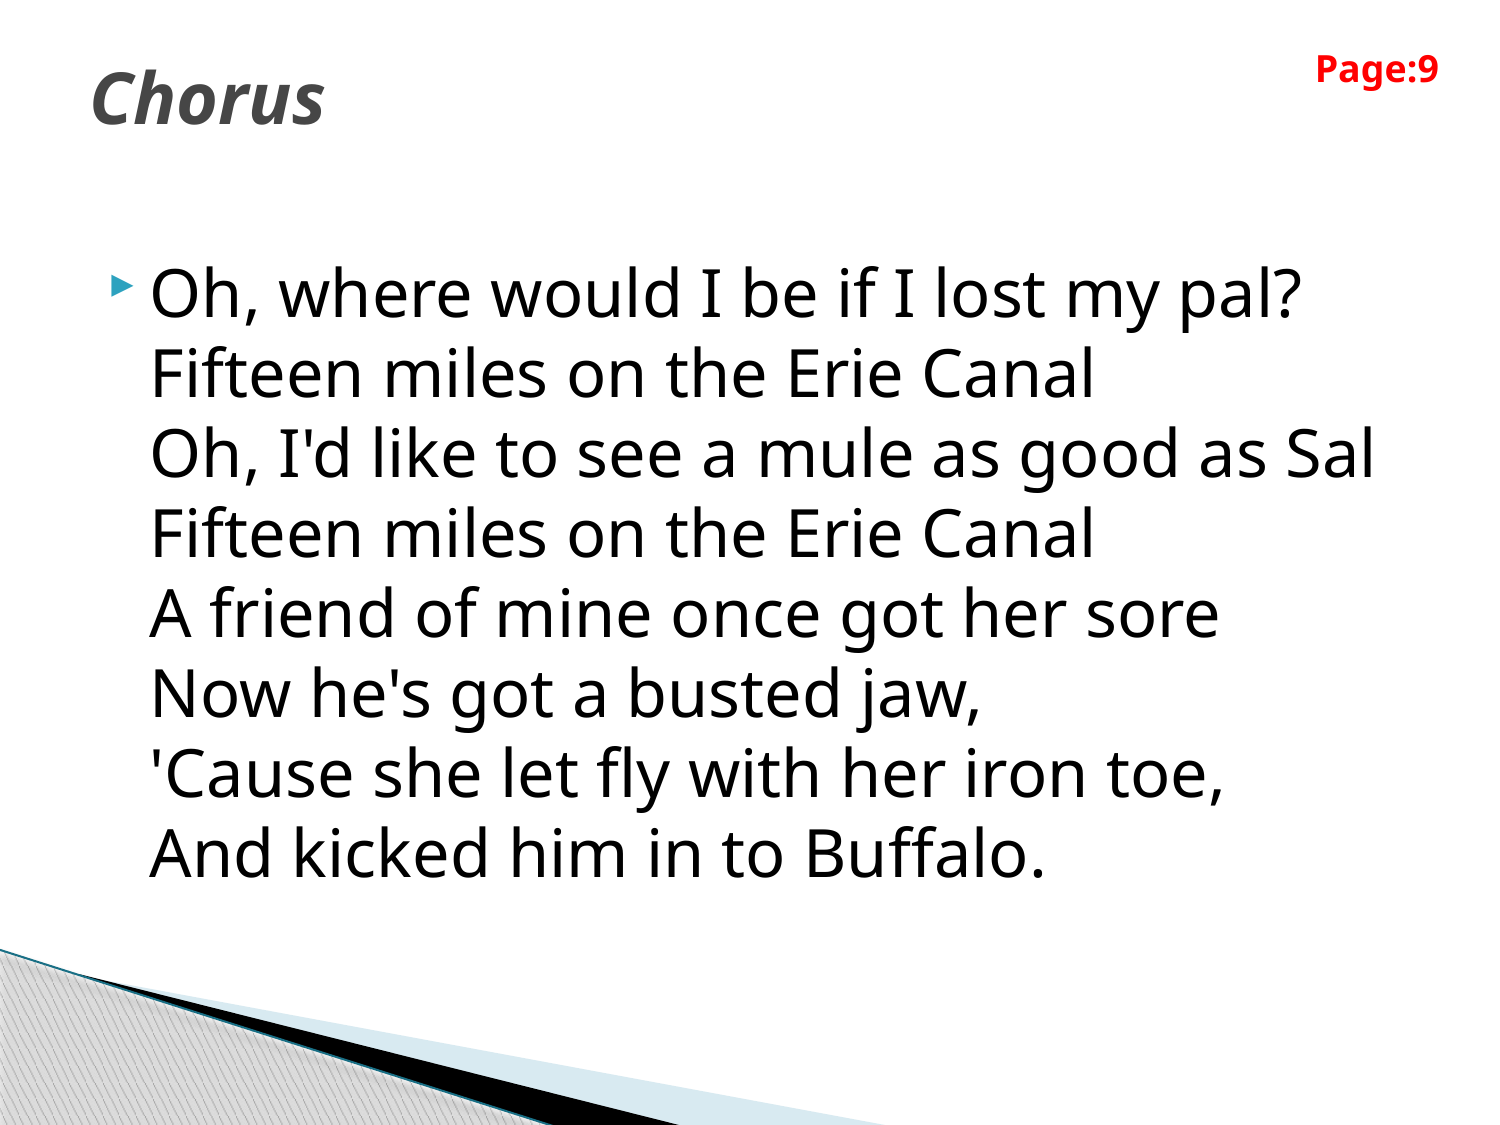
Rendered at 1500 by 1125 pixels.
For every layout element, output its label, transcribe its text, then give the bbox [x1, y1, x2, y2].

text_box Page:9 [1299, 37, 1500, 98]
list Oh, where would I be if I lost my pal? Fifteen miles on the Erie Canal Oh, I'd like to see a mule as good as Sal Fifteen miles on the Erie Canal A friend of mine once got her sore Now he's got a busted jaw, 'Cause she let fly with her iron toe, And kicked him in to Buffalo. [75, 243, 1425, 986]
title Chorus [75, 45, 1425, 233]
